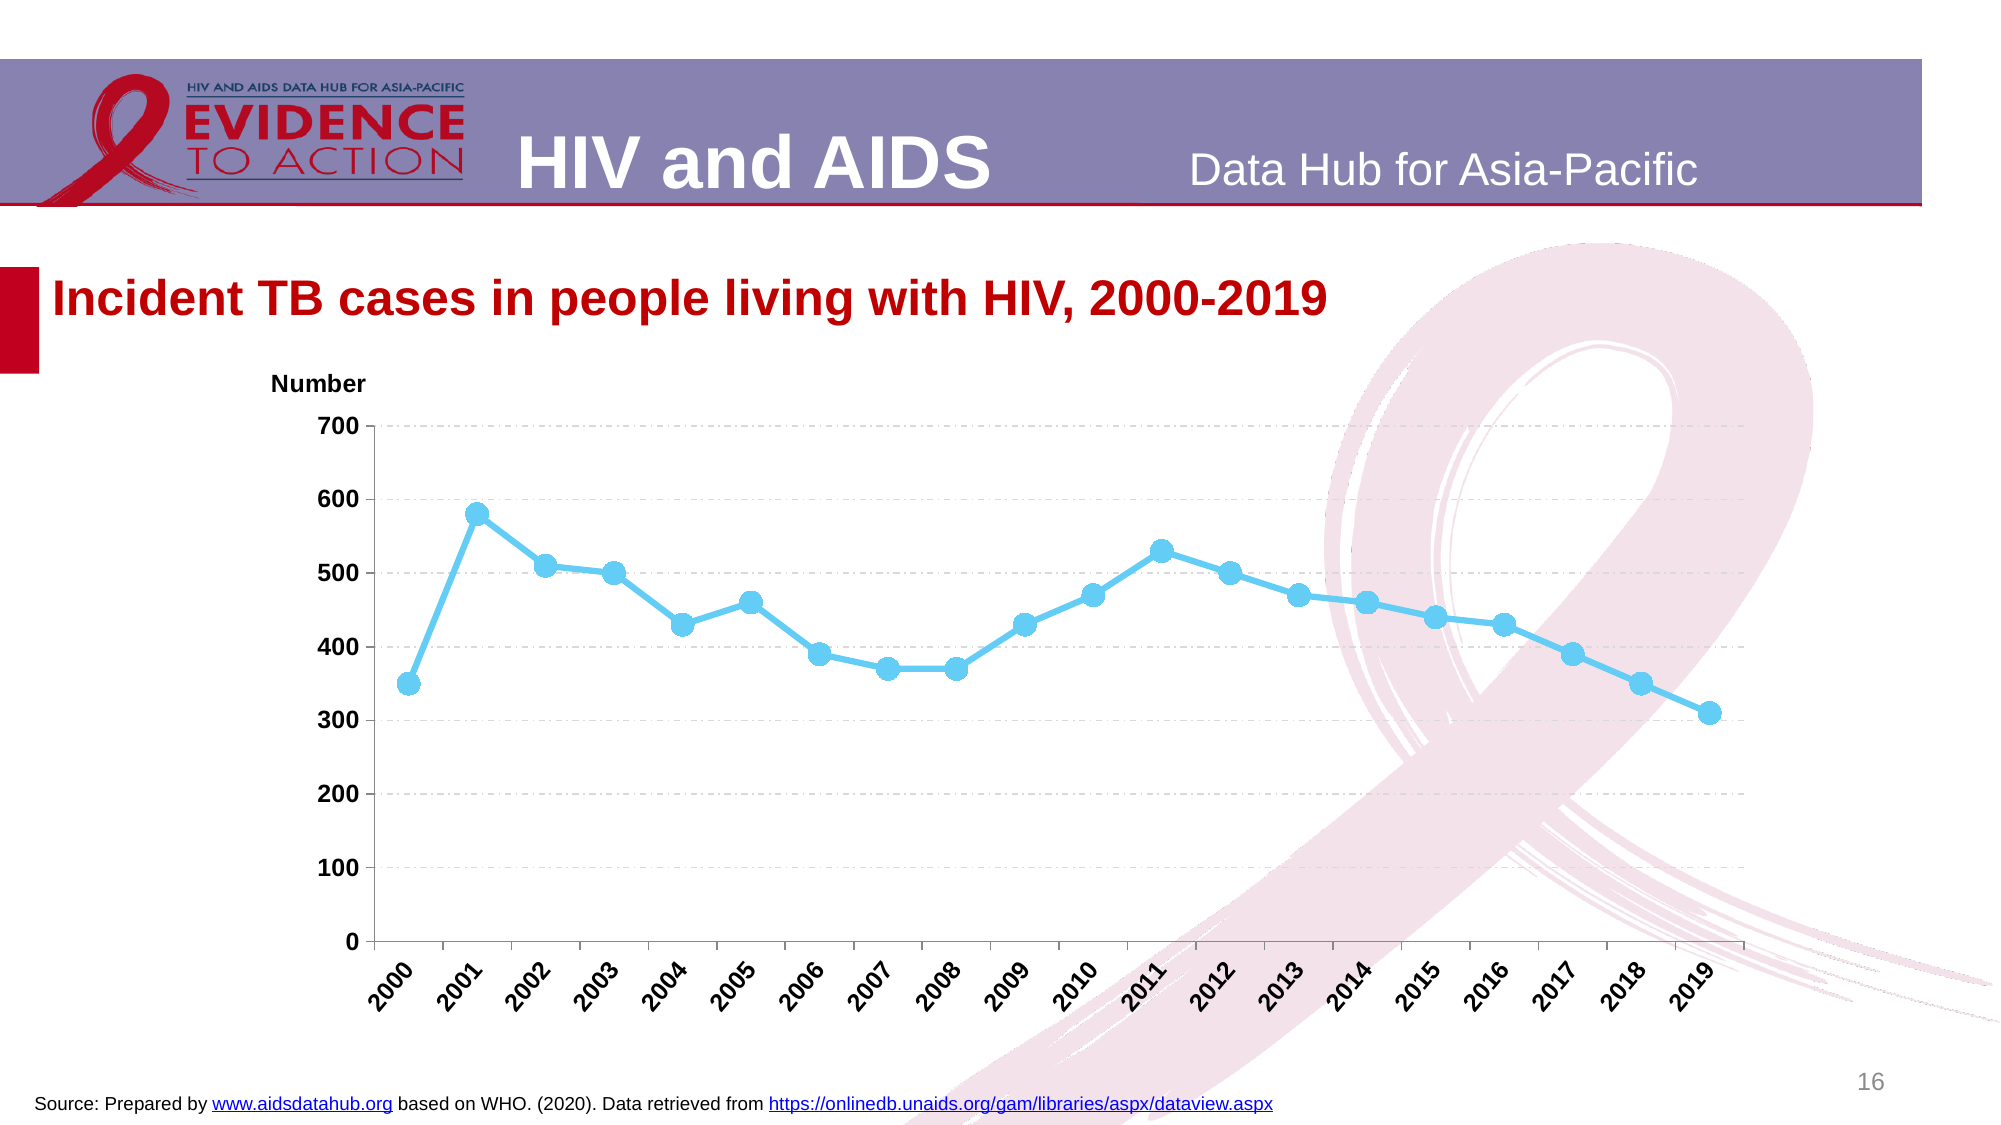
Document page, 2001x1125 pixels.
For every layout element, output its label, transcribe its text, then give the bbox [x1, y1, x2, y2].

picture [706, 181, 2000, 1125]
title Incident TB cases in people living with HIV, 2000-2019 [37, 257, 1875, 341]
text_box Source: Prepared by www.aidsdatahub.org based on WHO. (2020). Data retrieved from https://onlinedb.unaids.org/gam/libraries/aspx/dataview.aspx [19, 1083, 1470, 1122]
chart [226, 353, 1774, 1085]
picture [11, 74, 469, 207]
slide_number 16 [1781, 1042, 1900, 1103]
